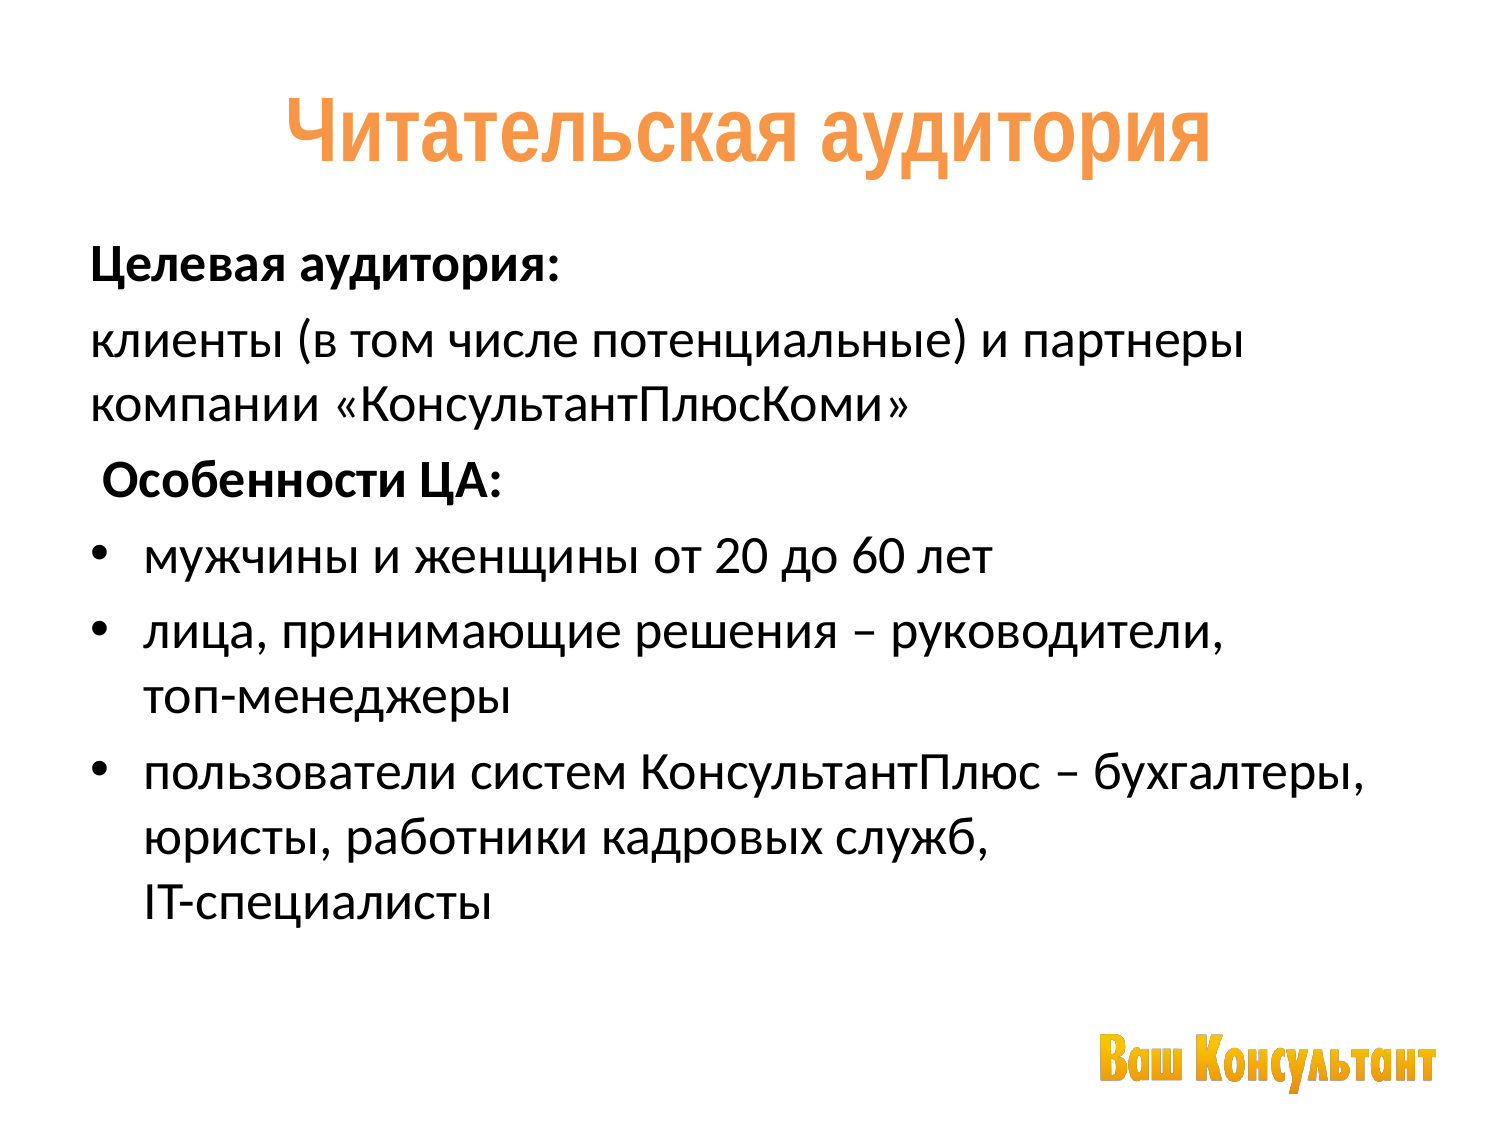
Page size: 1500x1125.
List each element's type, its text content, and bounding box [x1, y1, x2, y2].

list Целевая аудитория: клиенты (в том числе потенциальные) и партнеры компании «КонсультантПлюсКоми» Особенности ЦА: мужчины и женщины от 20 до 60 лет лица, принимающие решения – руководители, топ-менеджеры пользователи систем КонсультантПлюс – бухгалтеры, юристы, работники кадровых служб, IT-специалисты [75, 219, 1425, 941]
picture [1100, 1034, 1436, 1094]
title Читательская аудитория [75, 30, 1425, 219]
